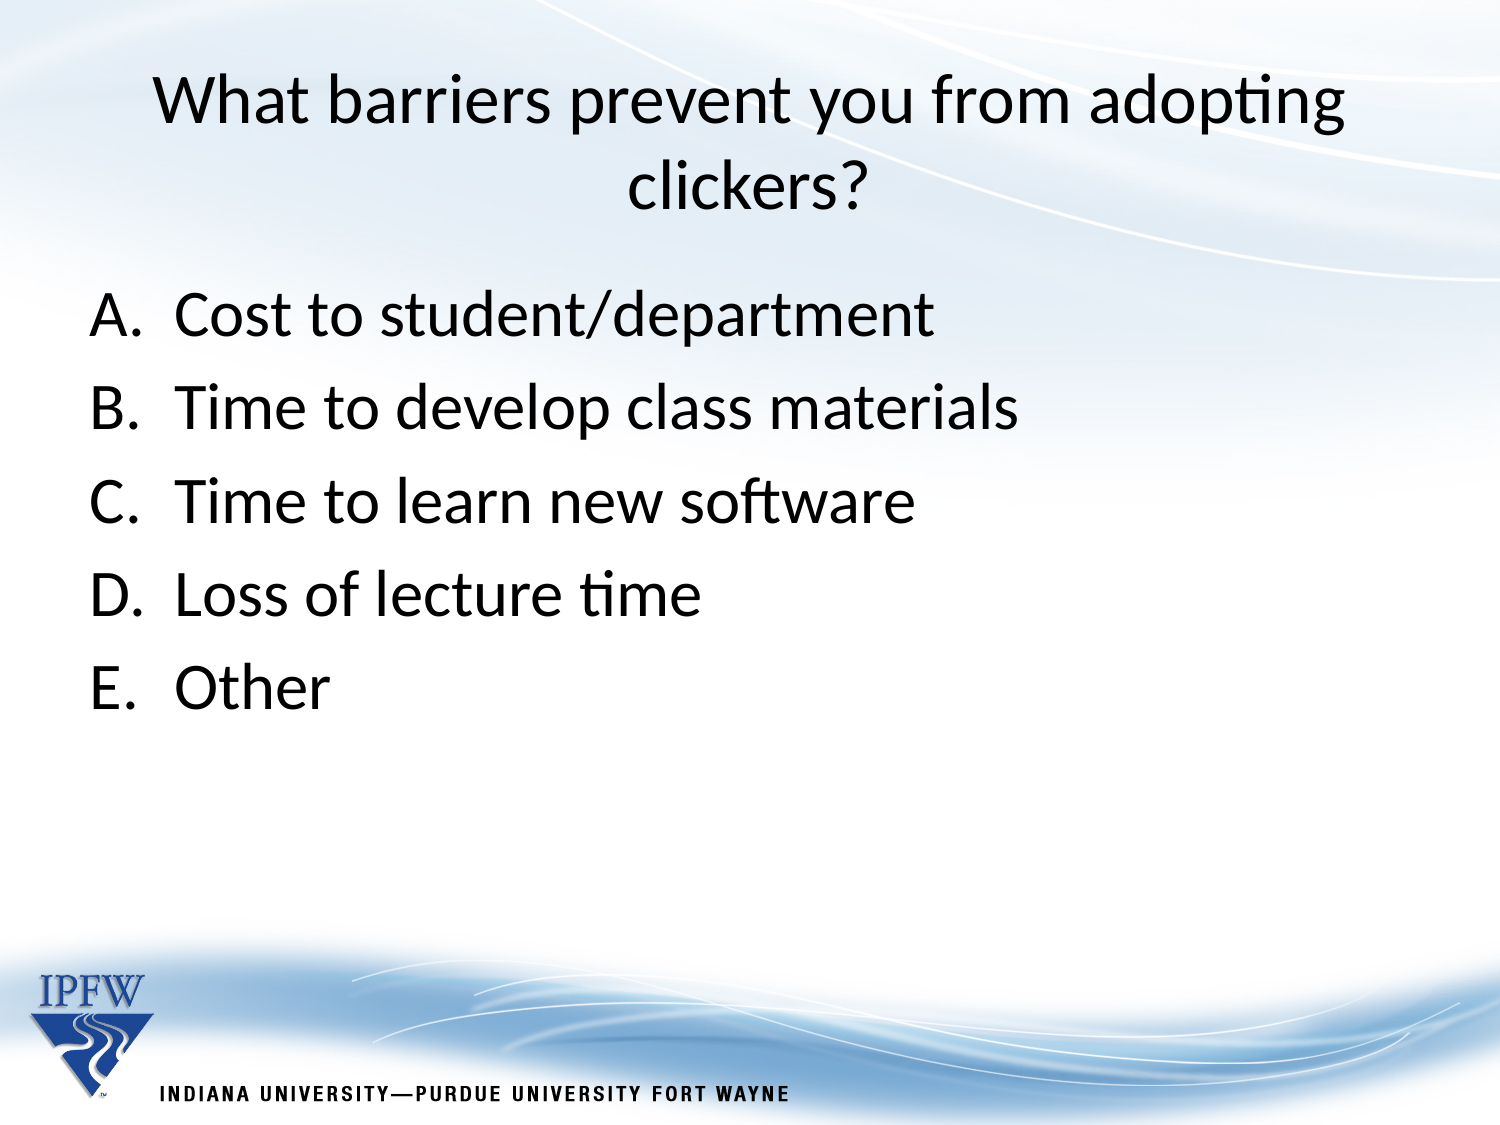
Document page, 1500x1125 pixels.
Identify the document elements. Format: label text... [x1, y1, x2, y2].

picture [0, 0, 1500, 1125]
list Cost to student/department Time to develop class materials Time to learn new software Loss of lecture time Other [75, 262, 1425, 1005]
title What barriers prevent you from adopting clickers? [75, 45, 1425, 233]
